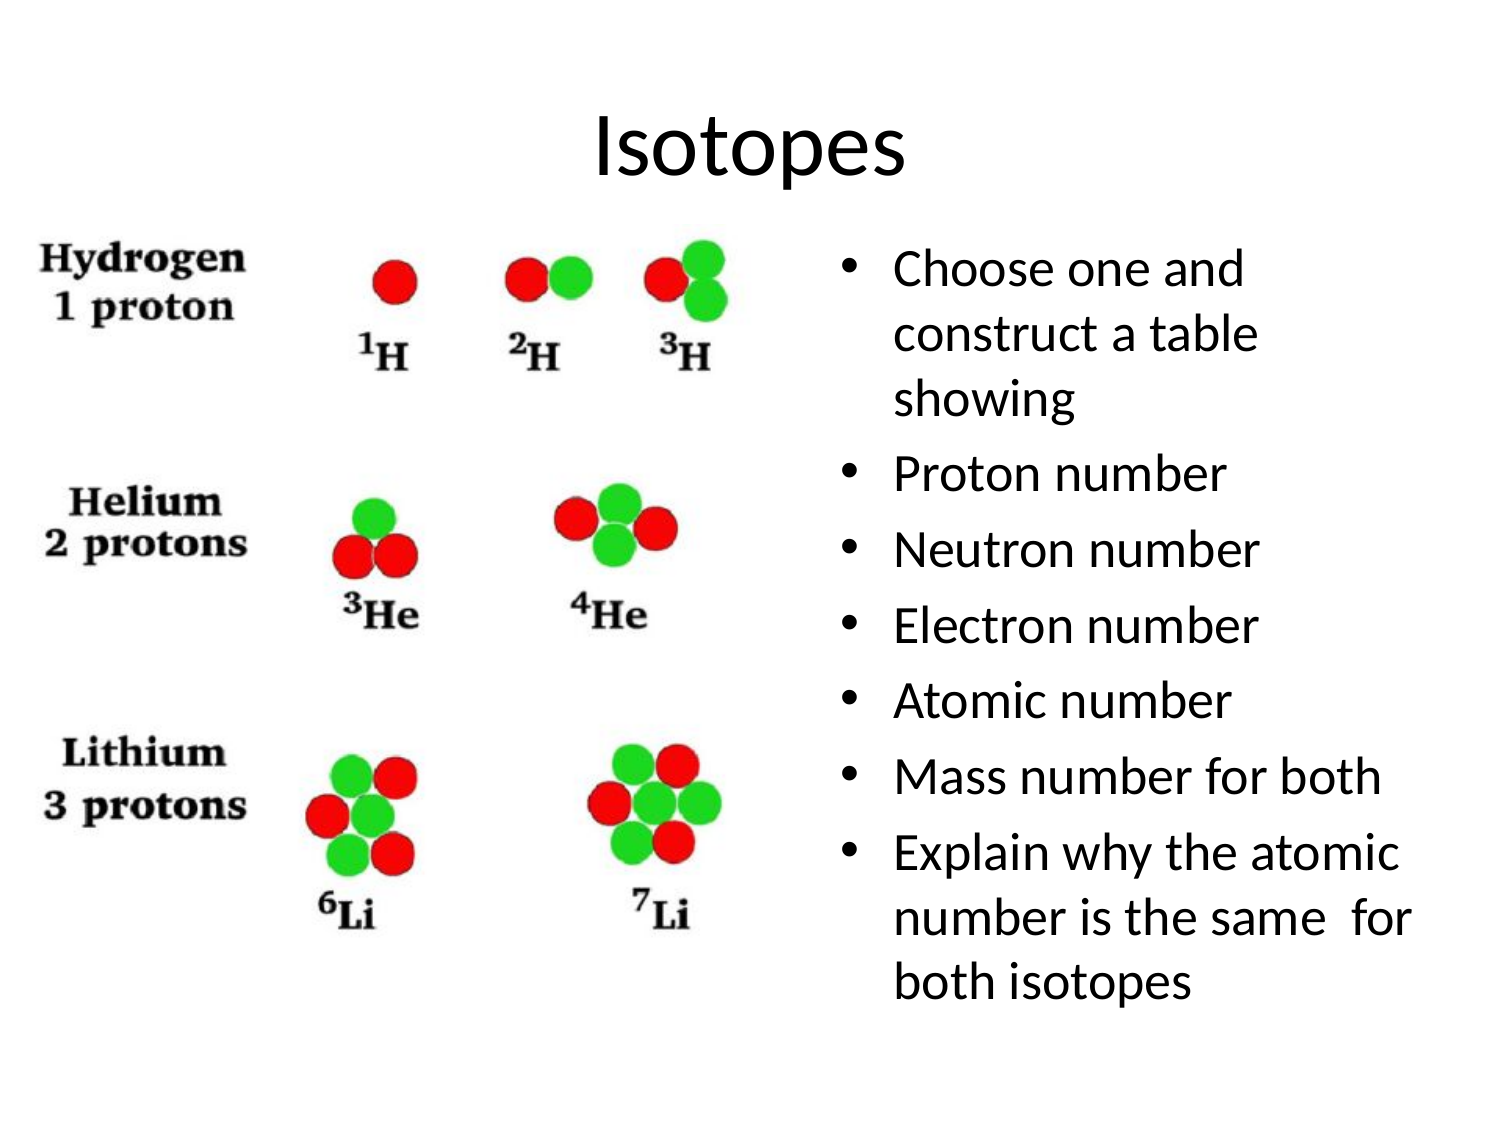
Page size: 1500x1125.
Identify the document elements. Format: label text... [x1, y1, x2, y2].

picture [24, 224, 834, 987]
title Isotopes [75, 45, 1425, 224]
list Choose one and construct a table showing Proton number Neutron number Electron number Atomic number Mass number for both Explain why the atomic number is the same for both isotopes [825, 224, 1463, 1025]
